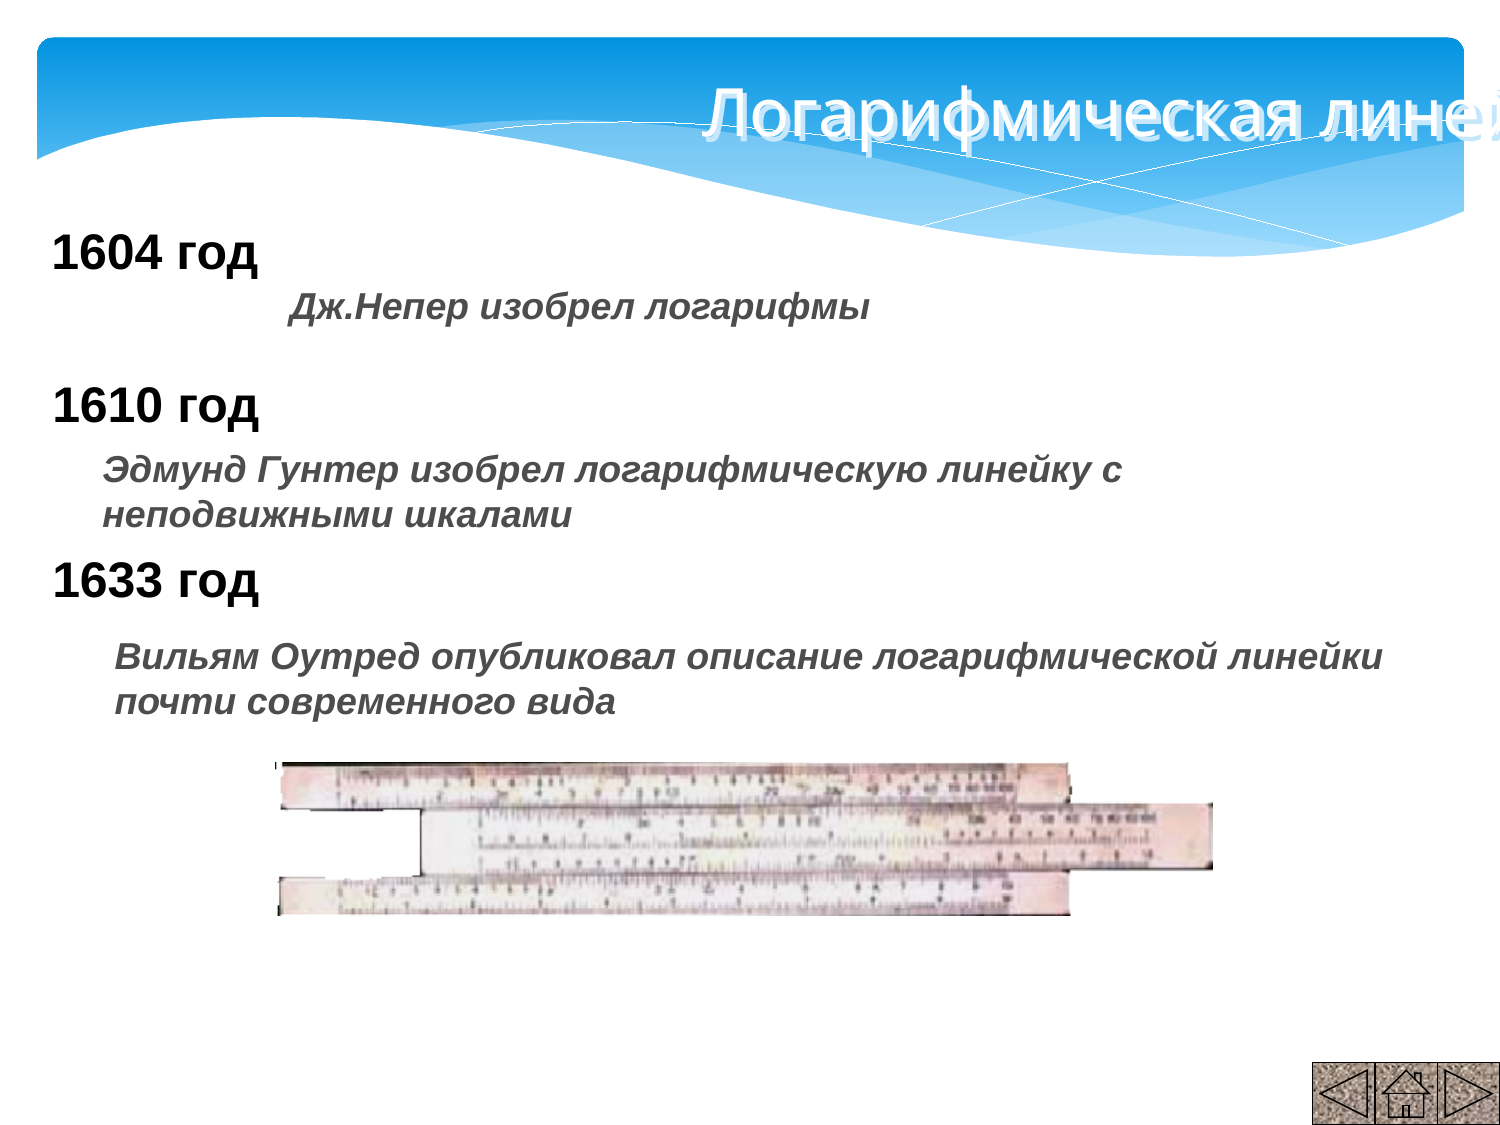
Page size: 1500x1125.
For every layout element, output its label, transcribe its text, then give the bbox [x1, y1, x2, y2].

text_box 1633 год [37, 539, 1413, 615]
text_box Вильям Оутред опубликовал описание логарифмической линейки почти современного вида [99, 624, 1463, 730]
text_box Эдмунд Гунтер изобрел логарифмическую линейку с неподвижными шкалами [87, 437, 1400, 539]
text_box Логарифмическая линейка [687, 62, 1500, 158]
picture [274, 762, 1213, 916]
text_box 1610 год [37, 364, 1413, 440]
text_box 1604 год [36, 212, 1412, 288]
text_box [1375, 1062, 1437, 1125]
text_box [1312, 1062, 1375, 1125]
text_box Дж.Непер изобрел логарифмы [274, 274, 1116, 335]
text_box [1437, 1062, 1500, 1125]
